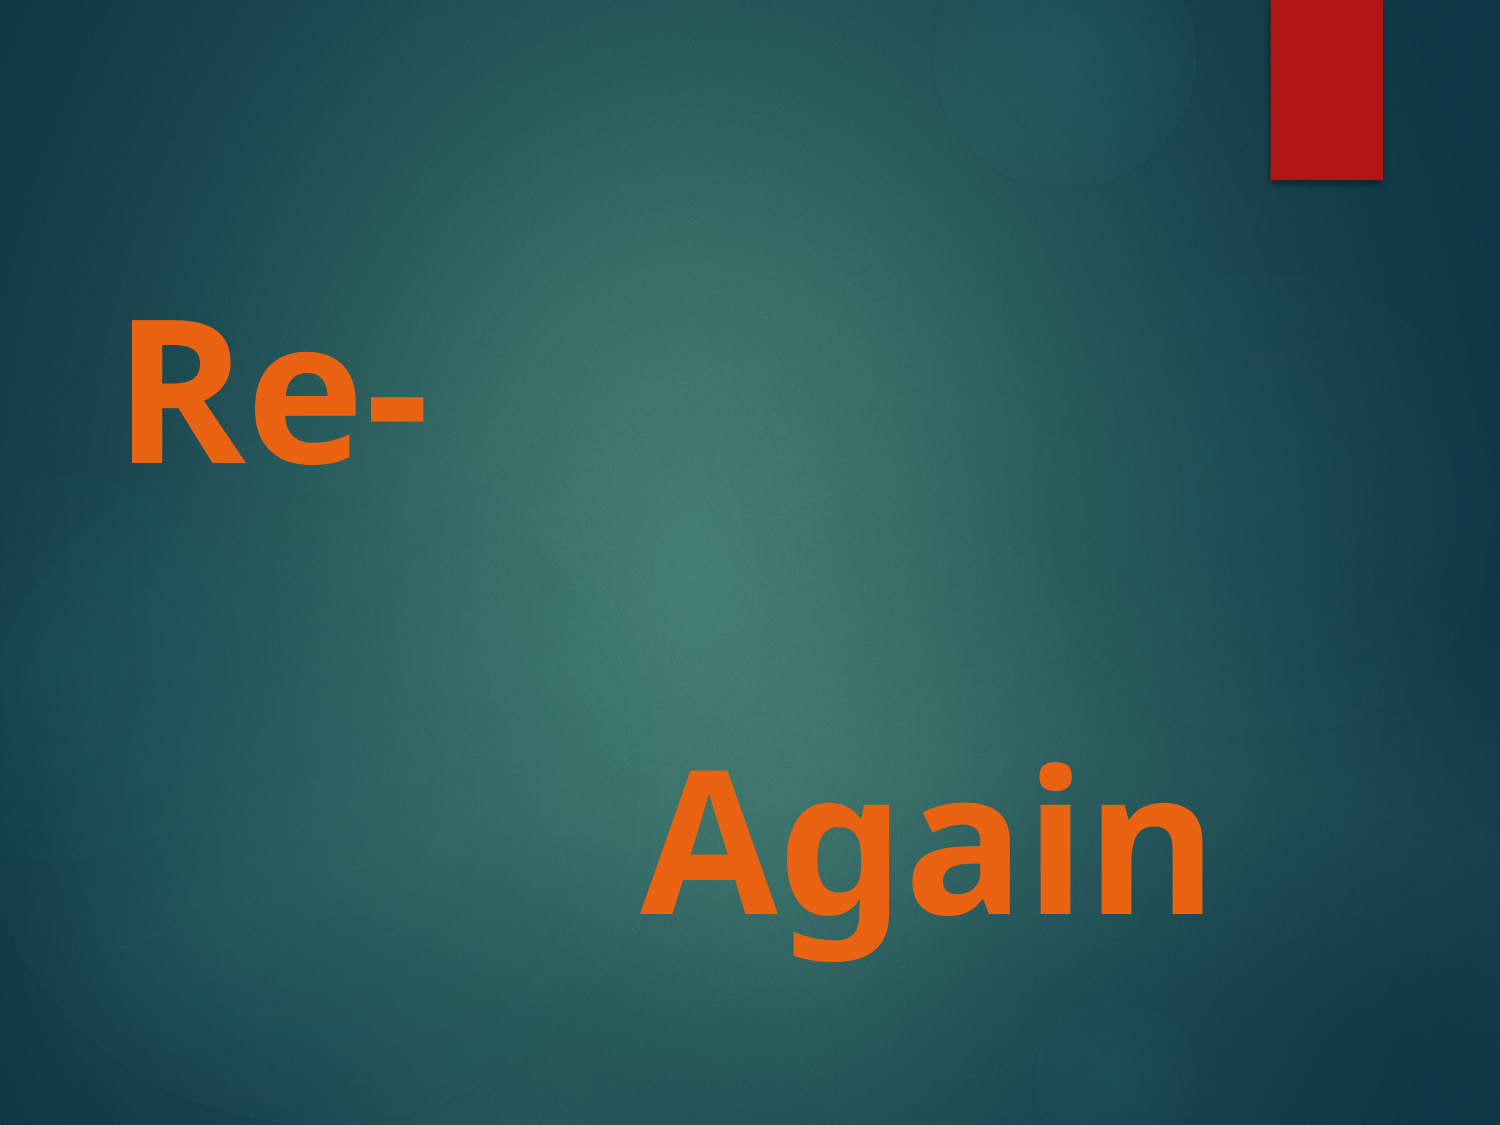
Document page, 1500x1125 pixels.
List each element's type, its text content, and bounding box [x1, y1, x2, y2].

list Re- [99, 75, 748, 692]
list Again [625, 395, 1274, 1014]
